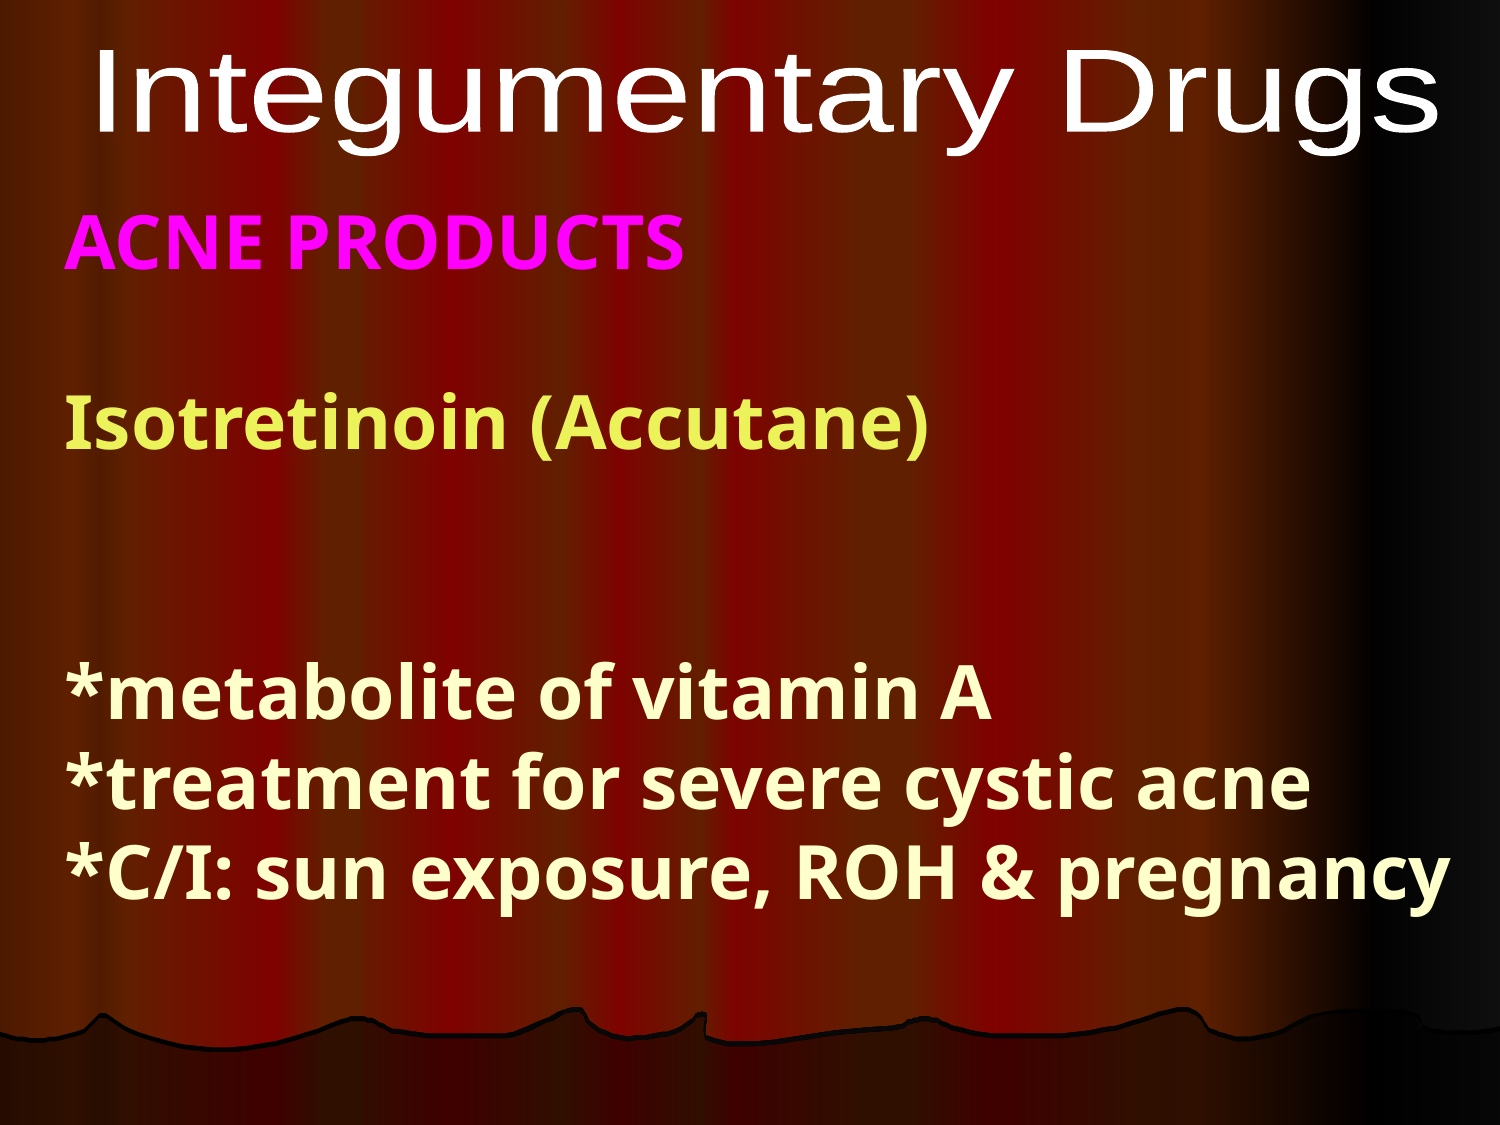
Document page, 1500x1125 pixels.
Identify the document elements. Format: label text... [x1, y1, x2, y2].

text_box ACNE PRODUCTS Isotretinoin (Accutane) *metabolite of vitamin A *treatment for severe cystic acne *C/I: sun exposure, ROH & pregnancy [49, 187, 1500, 1013]
